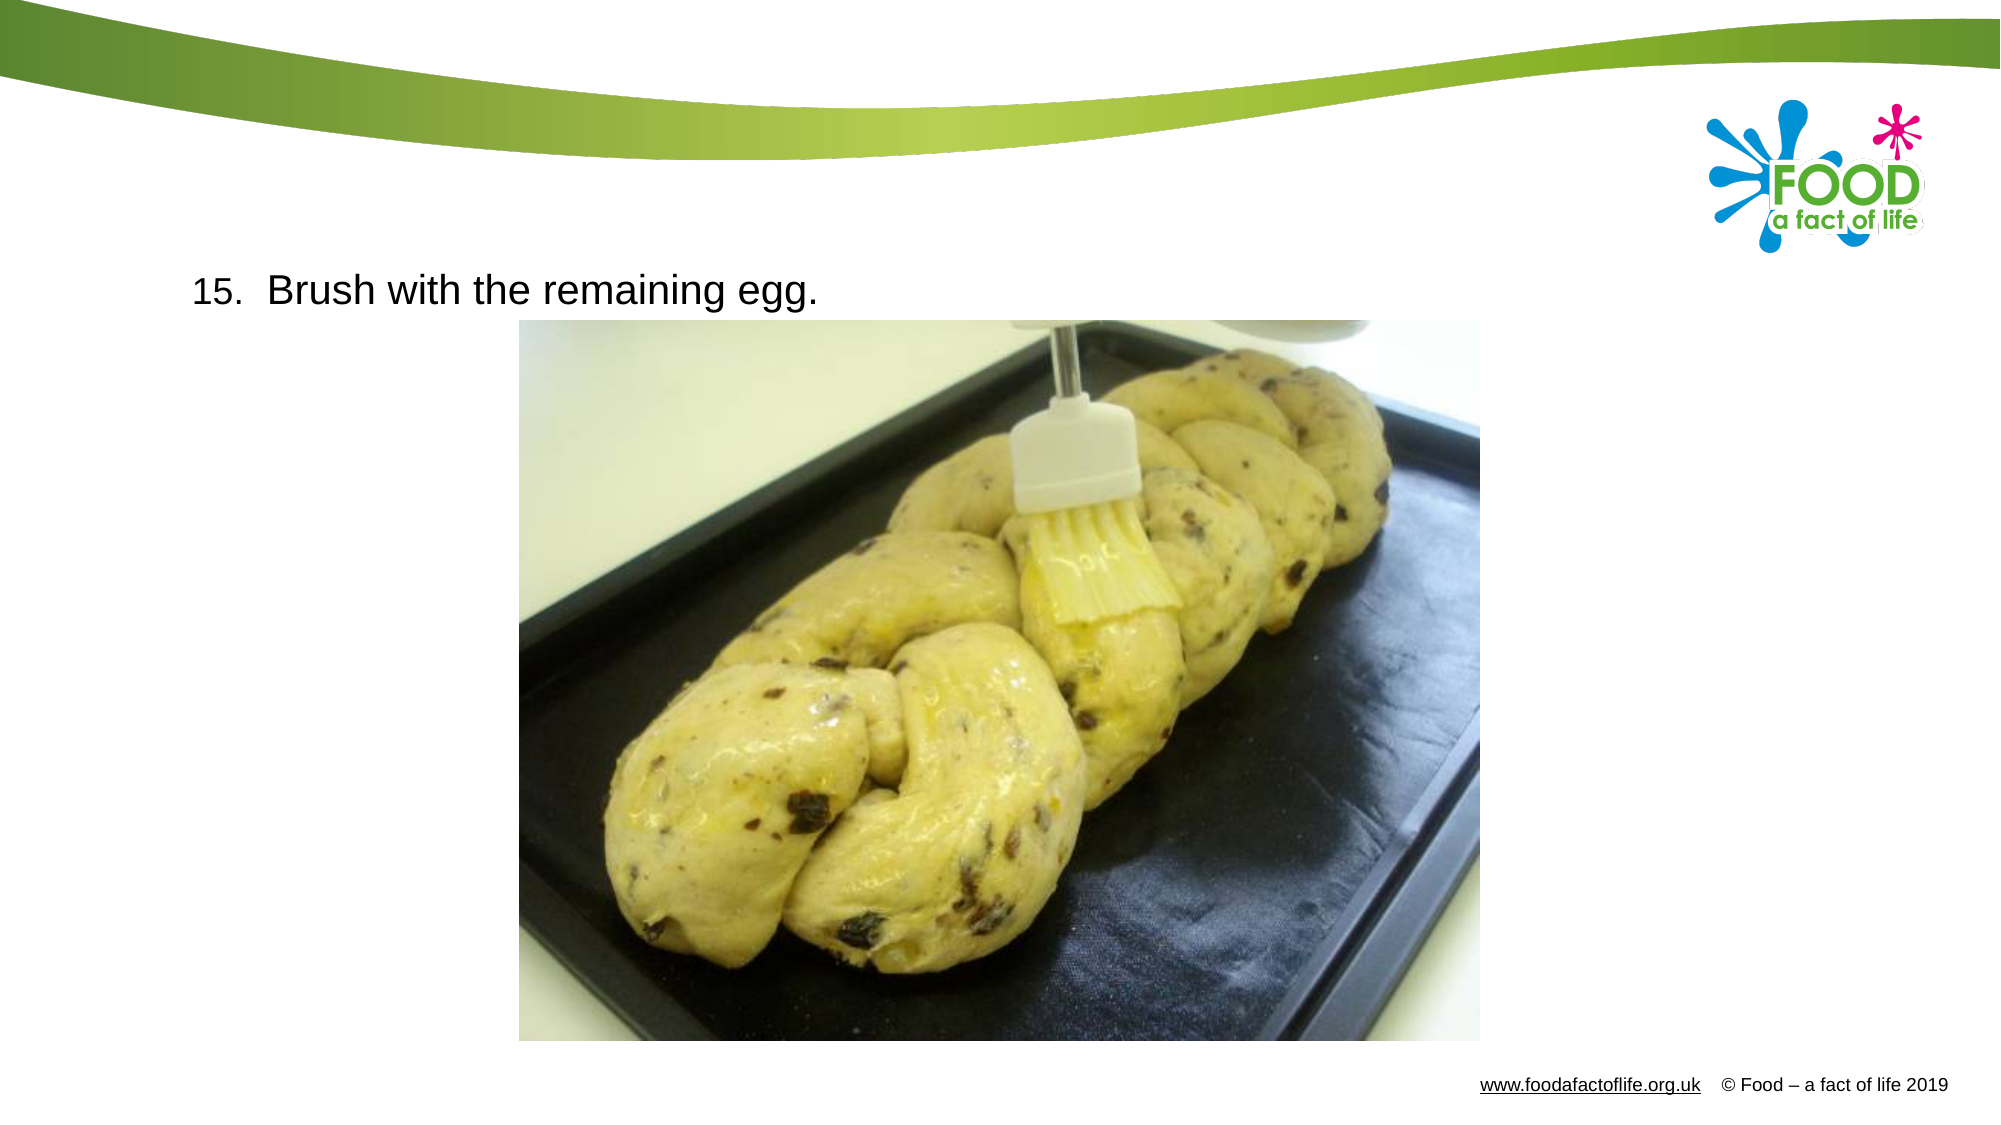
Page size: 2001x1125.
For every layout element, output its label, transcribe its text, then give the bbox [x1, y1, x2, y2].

subtitle Brush with the remaining egg. [191, 262, 1787, 854]
picture [0, 0, 2000, 1125]
